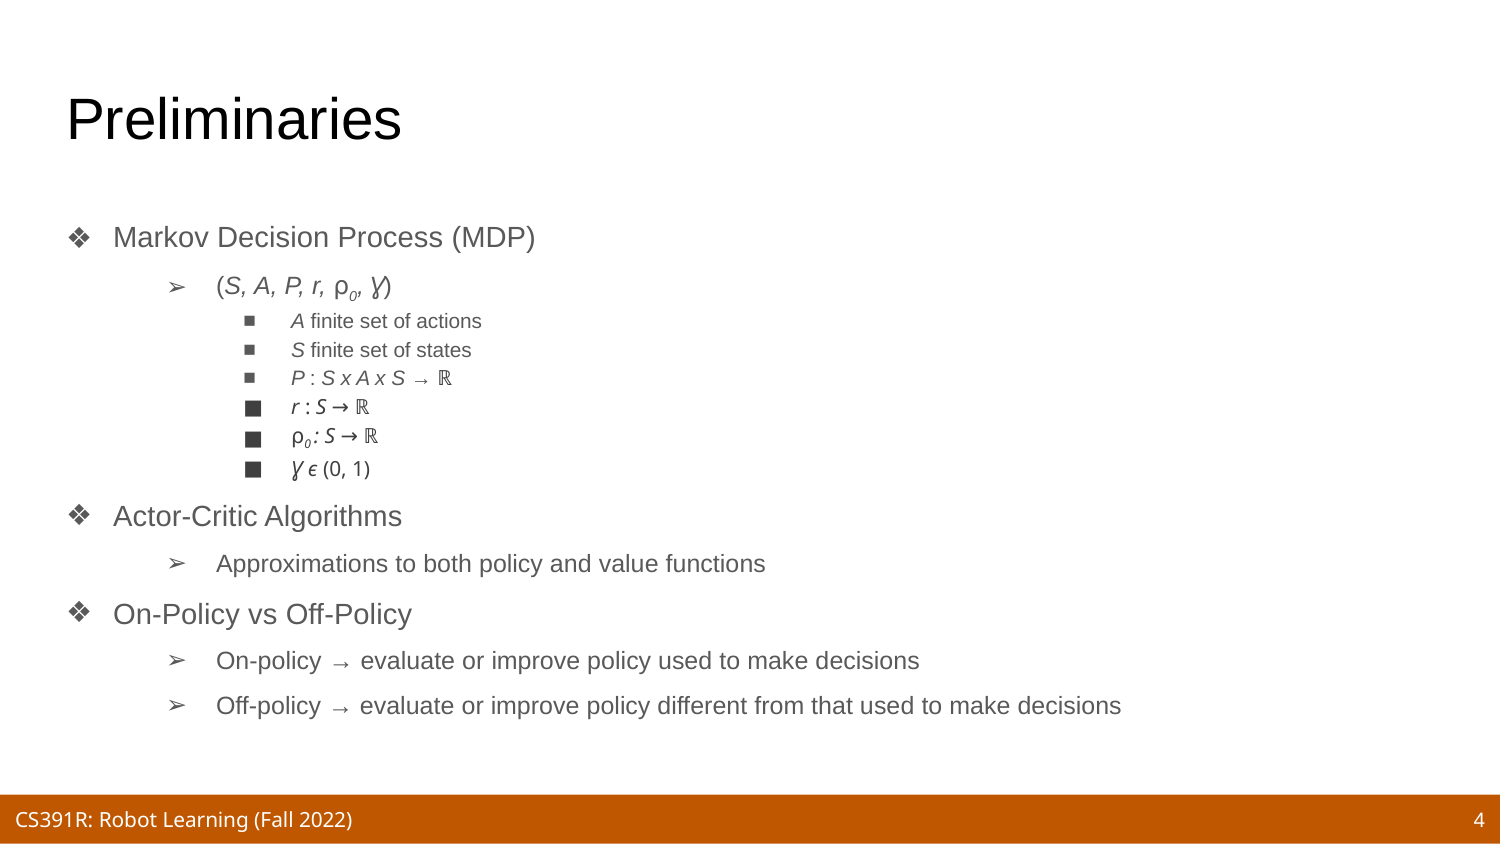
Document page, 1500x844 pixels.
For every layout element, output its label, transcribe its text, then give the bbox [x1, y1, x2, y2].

list Markov Decision Process (MDP) (S, A, P, r, ⍴0, Ɣ) A finite set of actions S finite set of states P : S x A x S → ℝ r : S → ℝ ⍴0 : S → ℝ Ɣ є (0, 1) Actor-Critic Algorithms Approximations to both policy and value functions On-Policy vs Off-Policy On-policy → evaluate or improve policy used to make decisions Off-policy → evaluate or improve policy different from that used to make decisions [51, 185, 1474, 765]
title Preliminaries [51, 46, 1449, 185]
slide_number ‹#› [1410, 794, 1500, 844]
